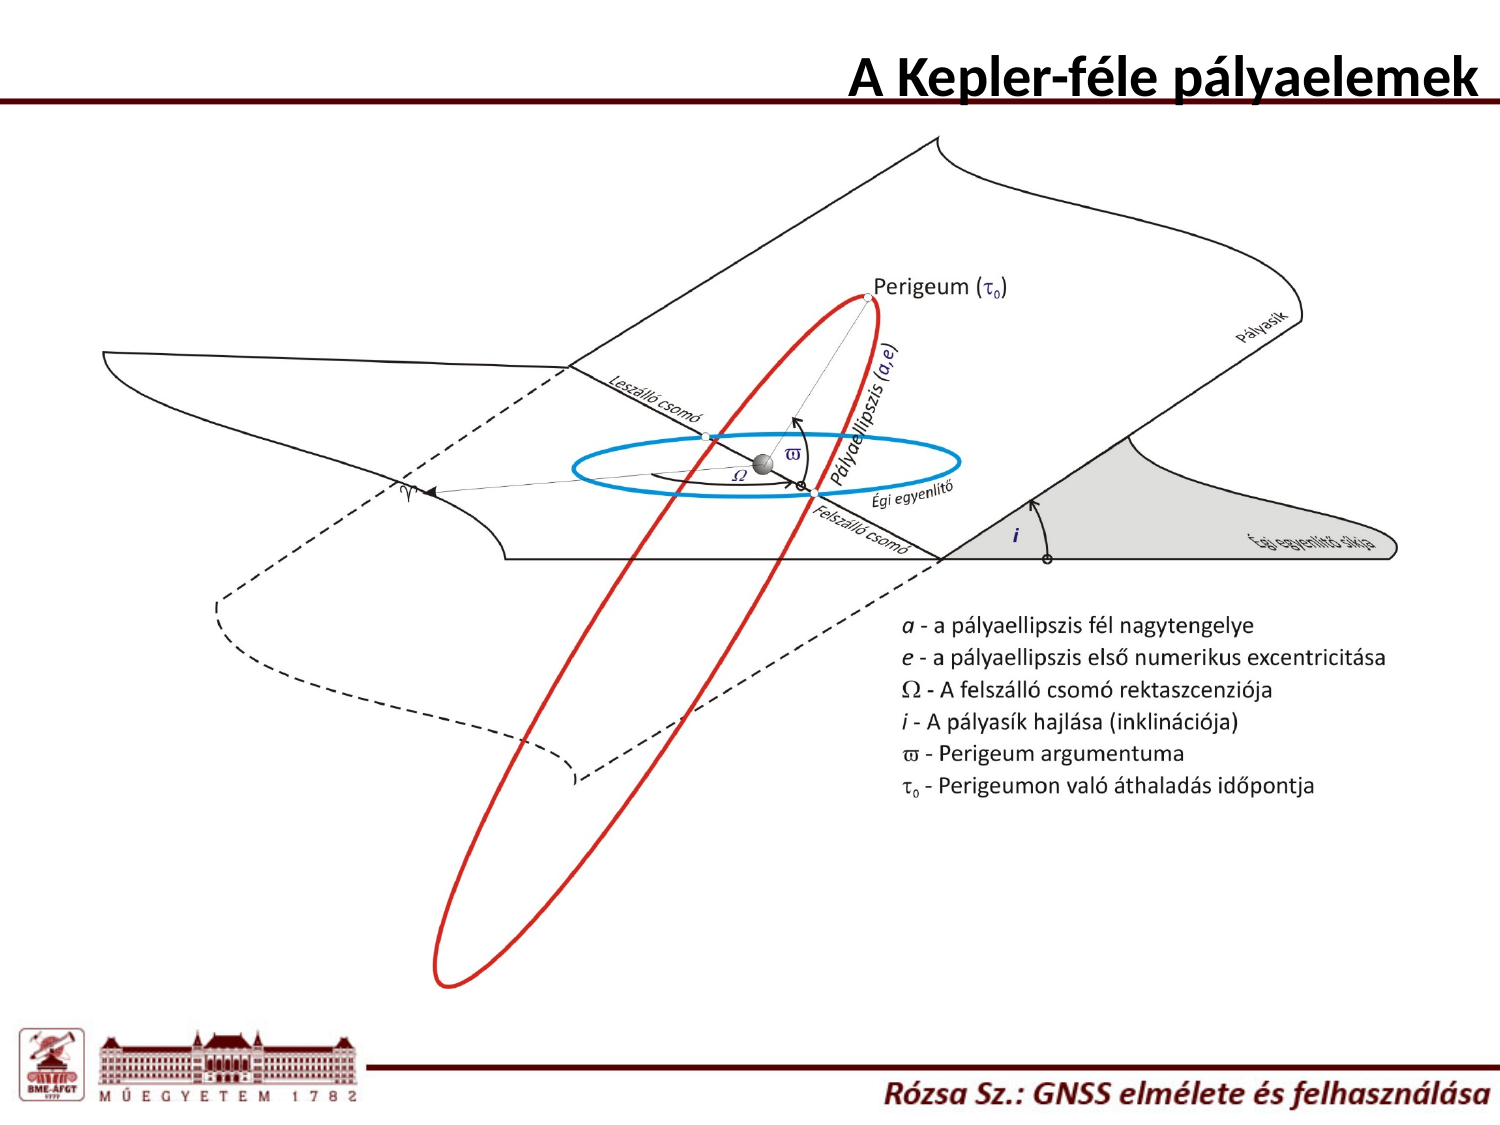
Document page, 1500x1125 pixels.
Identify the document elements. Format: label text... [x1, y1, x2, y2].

picture [0, 0, 1500, 1125]
text_box A Kepler-féle pályaelemek [833, 30, 1495, 116]
